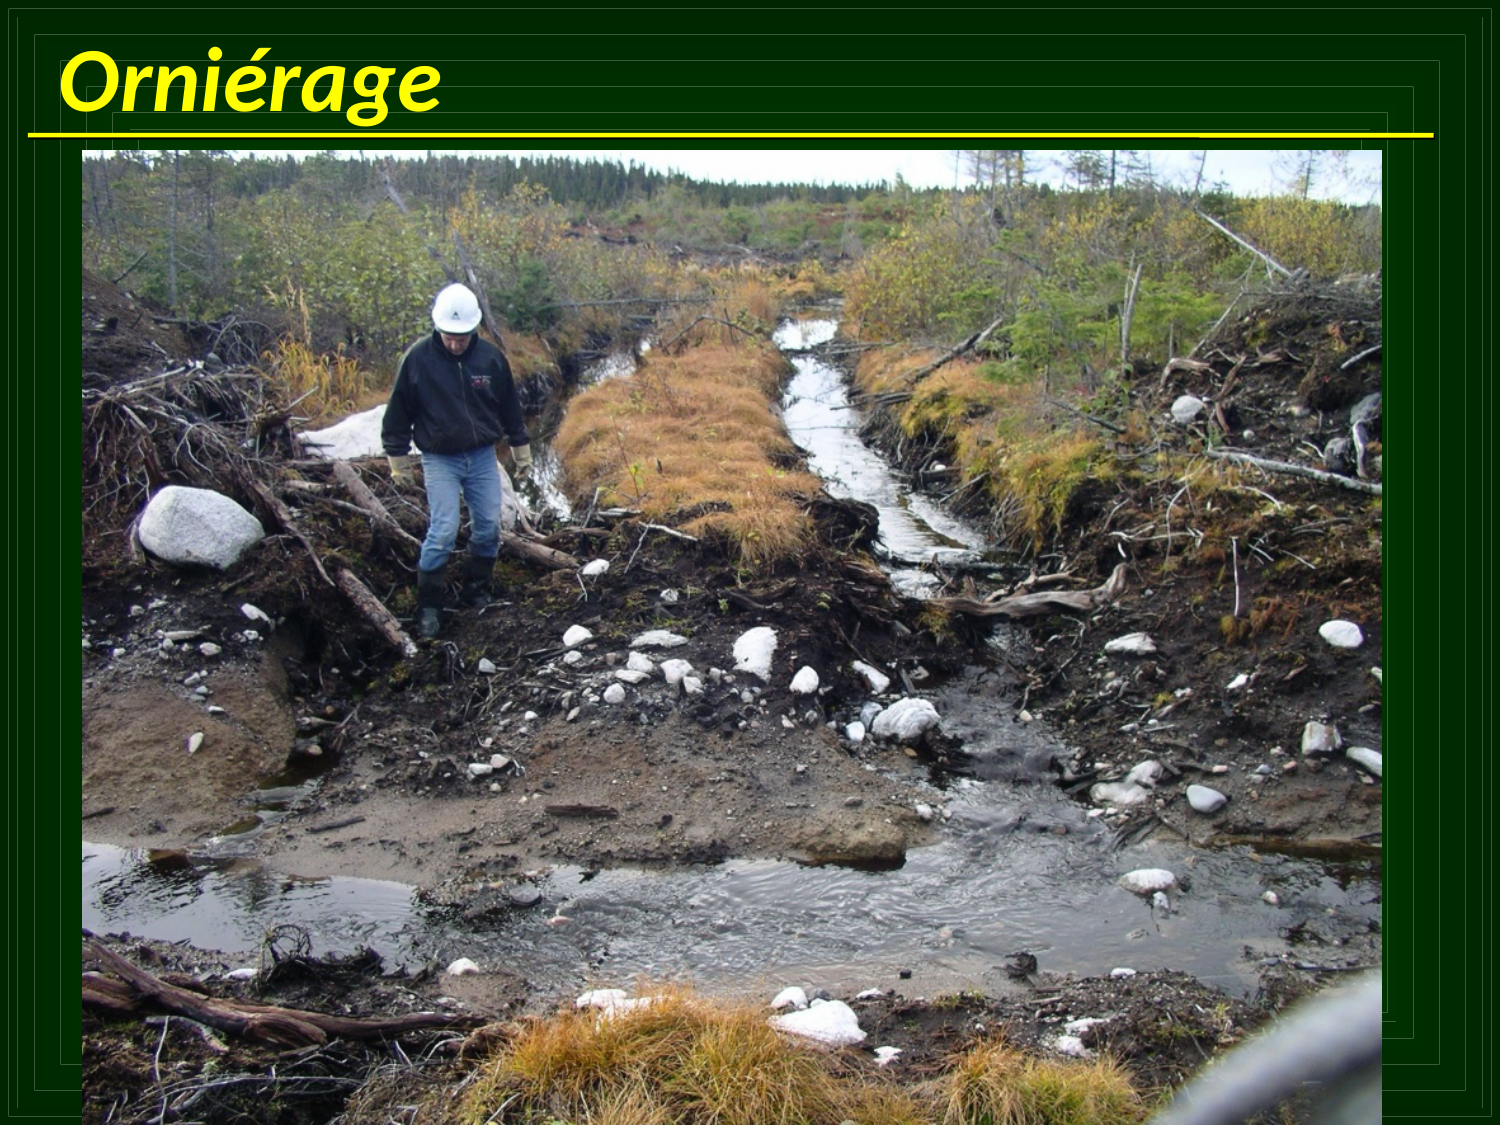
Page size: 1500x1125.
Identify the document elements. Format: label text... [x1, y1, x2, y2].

title Orniérage [0, 0, 1500, 150]
picture [82, 150, 1382, 1125]
